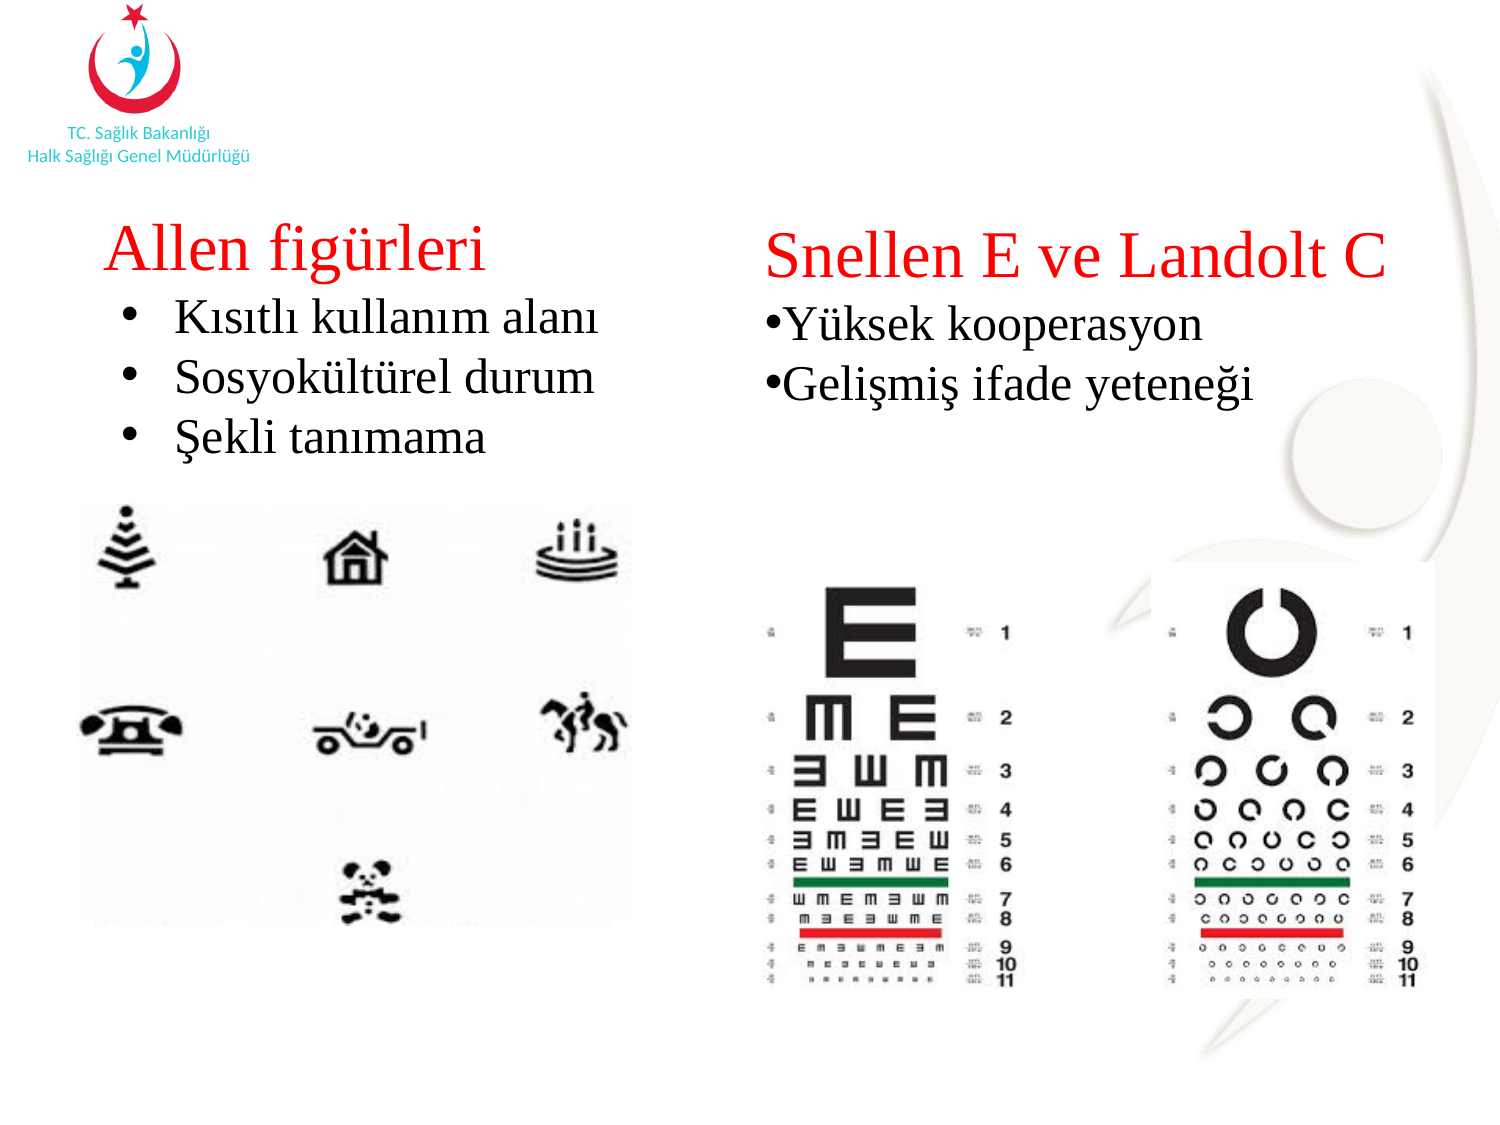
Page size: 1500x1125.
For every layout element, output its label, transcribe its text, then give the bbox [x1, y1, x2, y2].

list Allen figürleri Kısıtlı kullanım alanı Sosyokültürel durum Şekli tanımama [88, 196, 705, 516]
picture [1151, 562, 1435, 999]
picture [749, 562, 1034, 999]
picture [76, 503, 633, 927]
text_box Snellen E ve Landolt C Yüksek kooperasyon Gelişmiş ifade yeteneği [750, 113, 1412, 419]
picture [76, 0, 196, 125]
